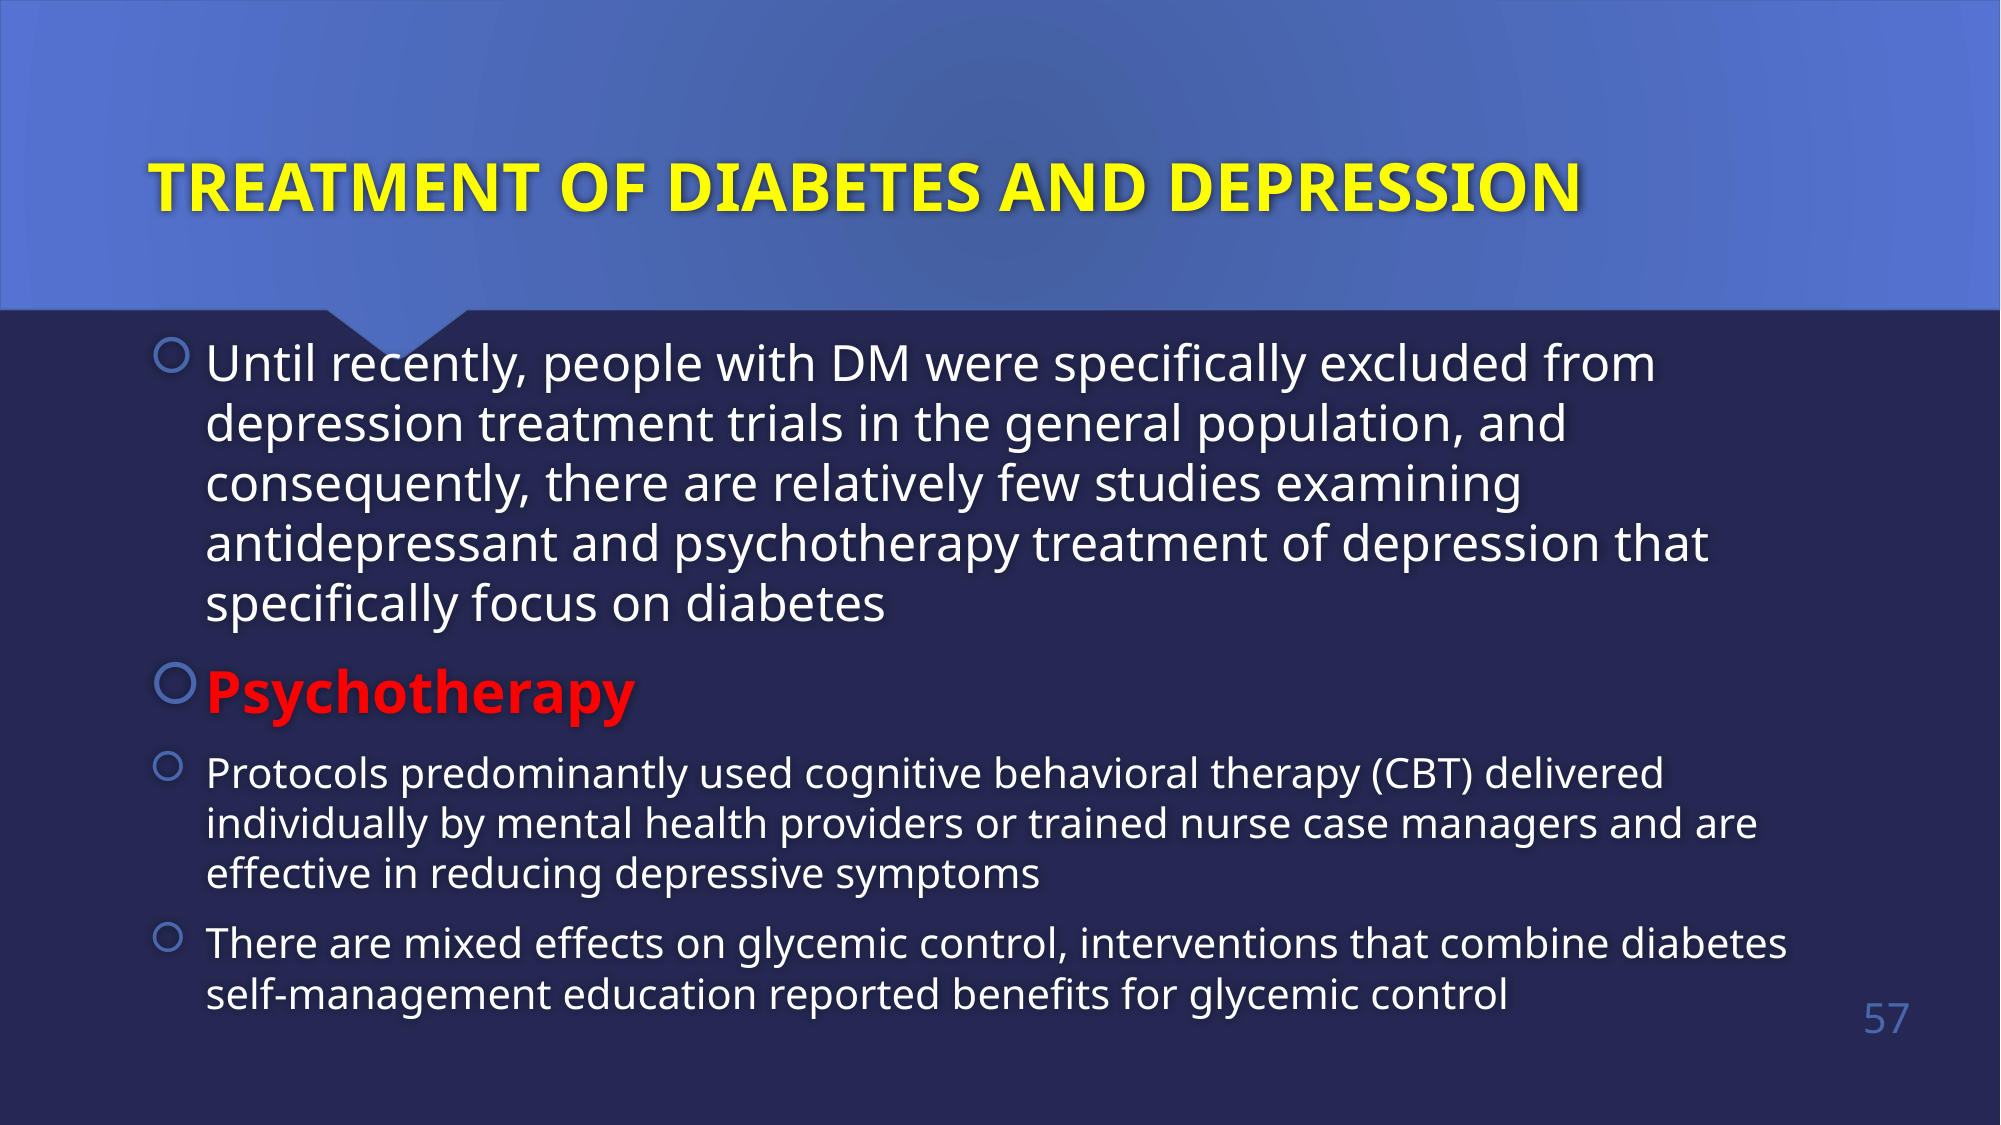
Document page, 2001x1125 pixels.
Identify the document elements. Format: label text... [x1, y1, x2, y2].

title TREATMENT OF DIABETES AND DEPRESSION [132, 73, 1868, 233]
slide_number 57 [1751, 970, 1926, 1051]
list Until recently, people with DM were specifically excluded from depression treatment trials in the general population, and consequently, there are relatively few studies examining antidepressant and psychotherapy treatment of depression that specifically focus on diabetes Psychotherapy Protocols predominantly used cognitive behavioral therapy (CBT) delivered individually by mental health providers or trained nurse case managers and are effective in reducing depressive symptoms There are mixed effects on glycemic control, interventions that combine diabetes self-management education reported benefits for glycemic control [134, 366, 1866, 1054]
